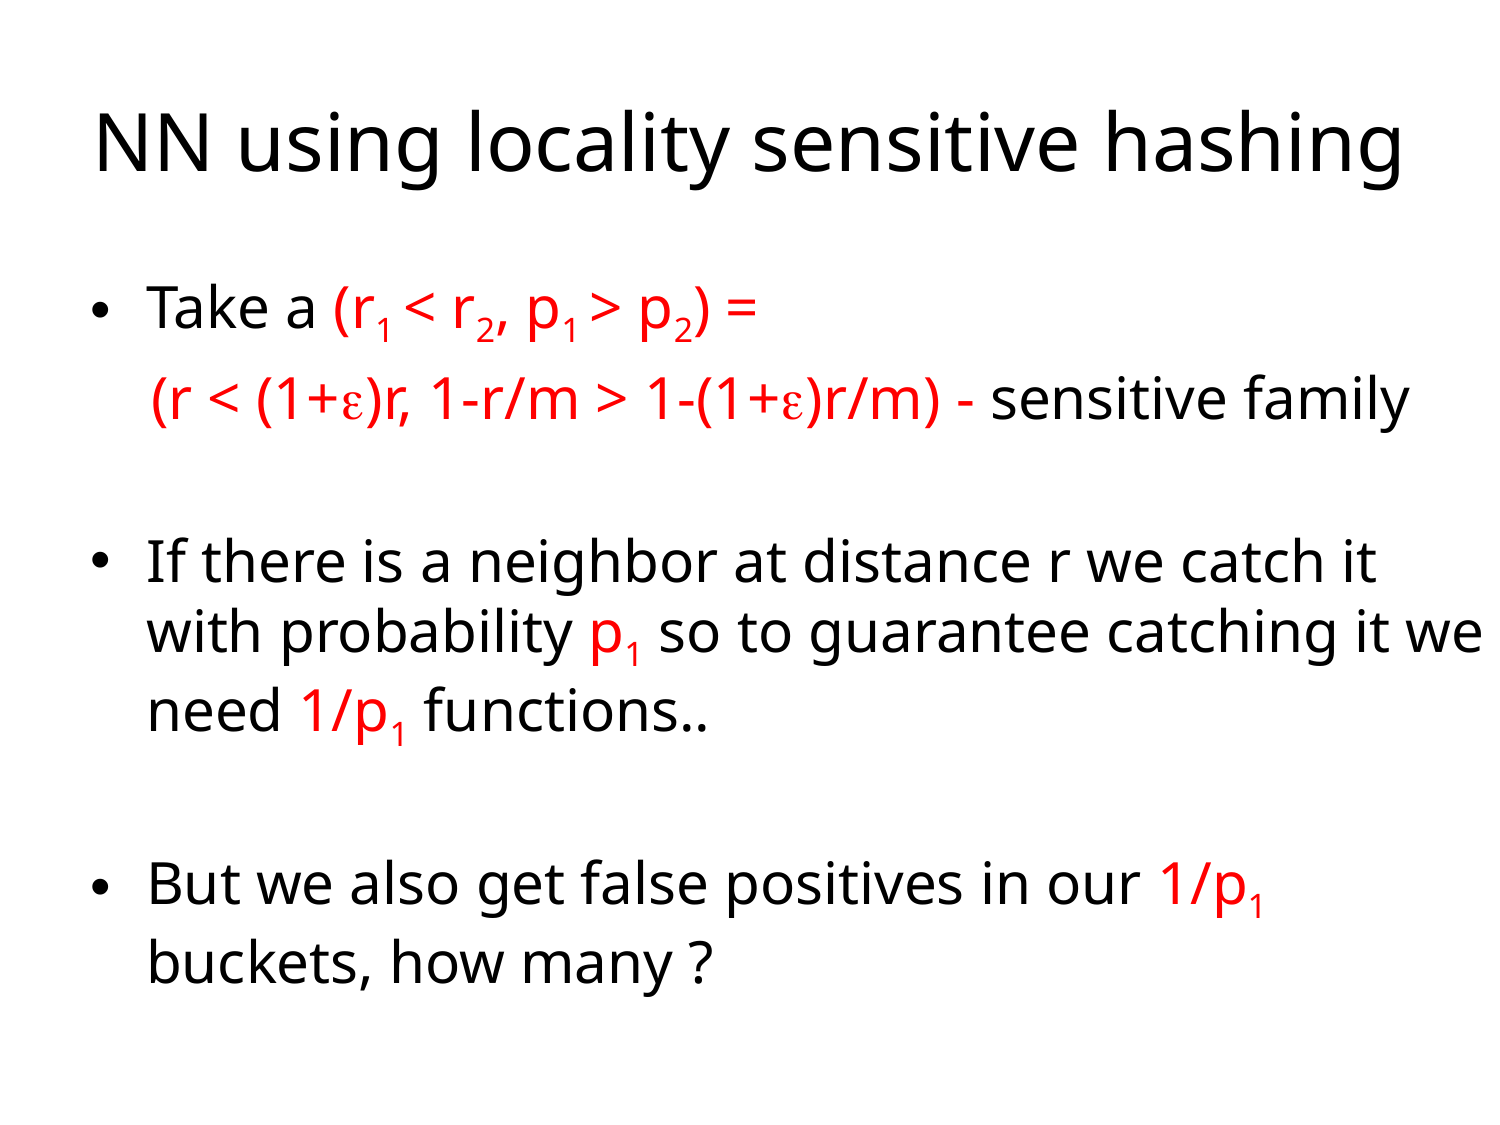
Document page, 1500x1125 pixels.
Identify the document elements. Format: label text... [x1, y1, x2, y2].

list Take a (r1 < r2, p1 > p2) = (r < (1+)r, 1-r/m > 1-(1+)r/m) - sensitive family If there is a neighbor at distance r we catch it with probability p1 so to guarantee catching it we need 1/p1 functions.. But we also get false positives in our 1/p1 buckets, how many ? [75, 262, 1500, 1005]
title NN using locality sensitive hashing [75, 45, 1425, 233]
